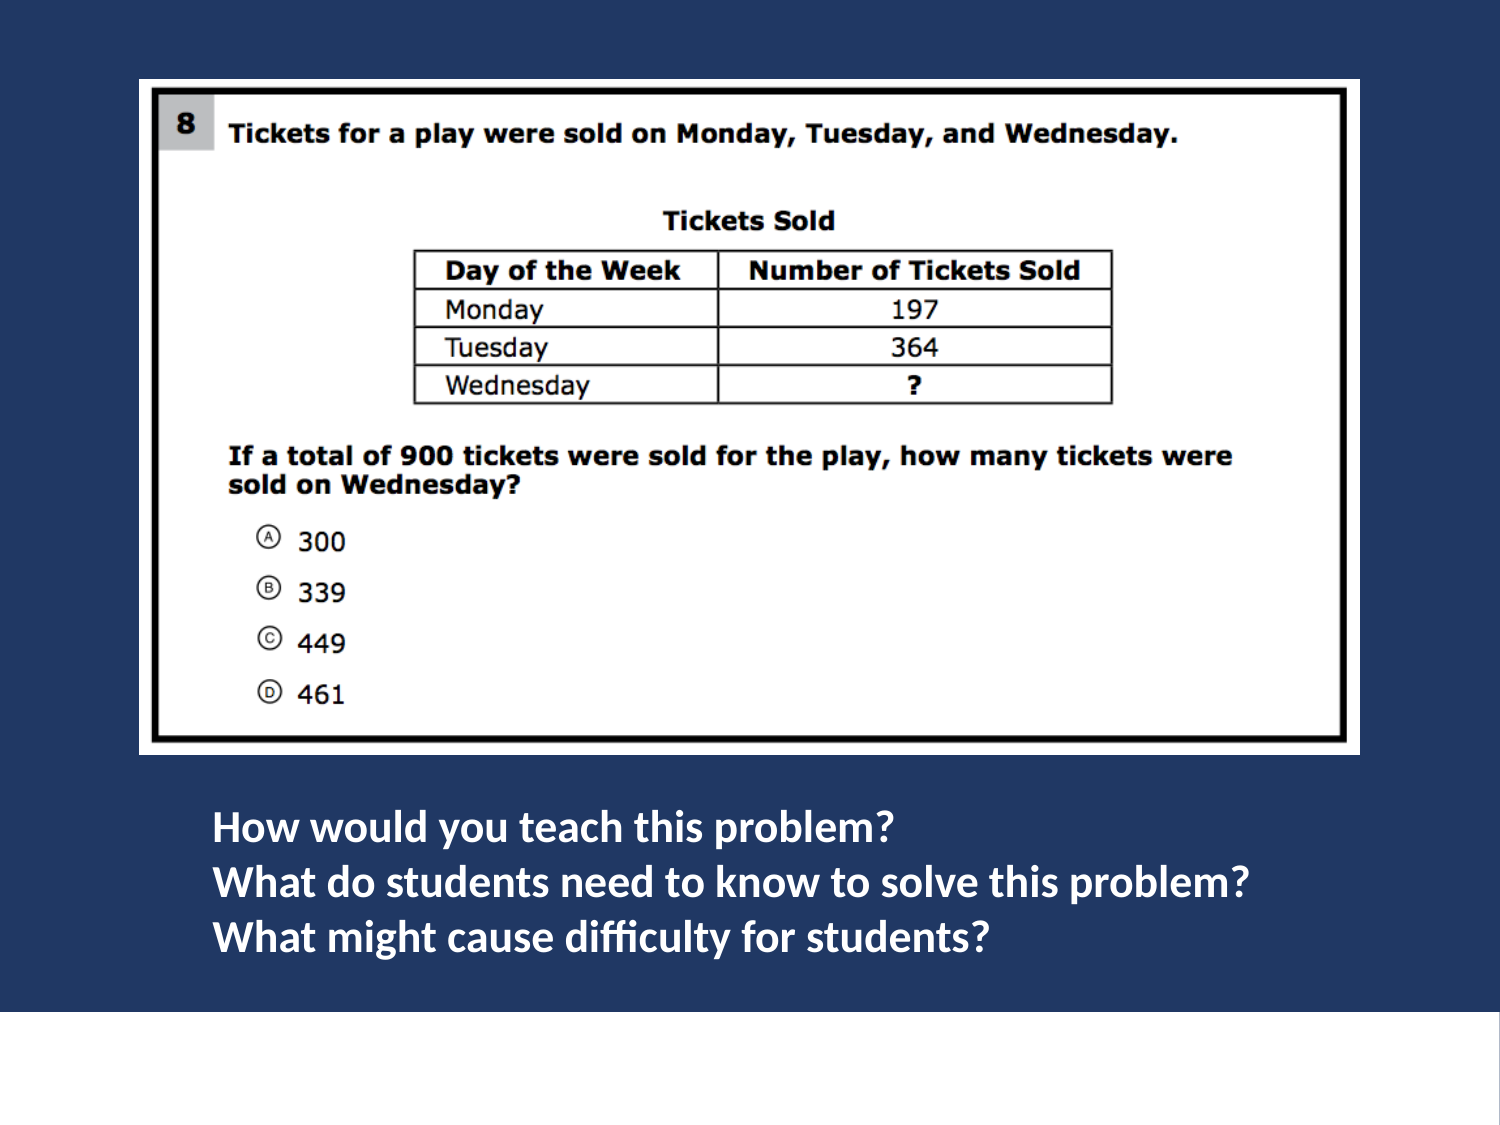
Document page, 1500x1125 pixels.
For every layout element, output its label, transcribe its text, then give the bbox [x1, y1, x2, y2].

text_box How would you teach this problem? What do students need to know to solve this problem? What might cause difficulty for students? [197, 789, 1419, 970]
picture [139, 79, 1360, 755]
